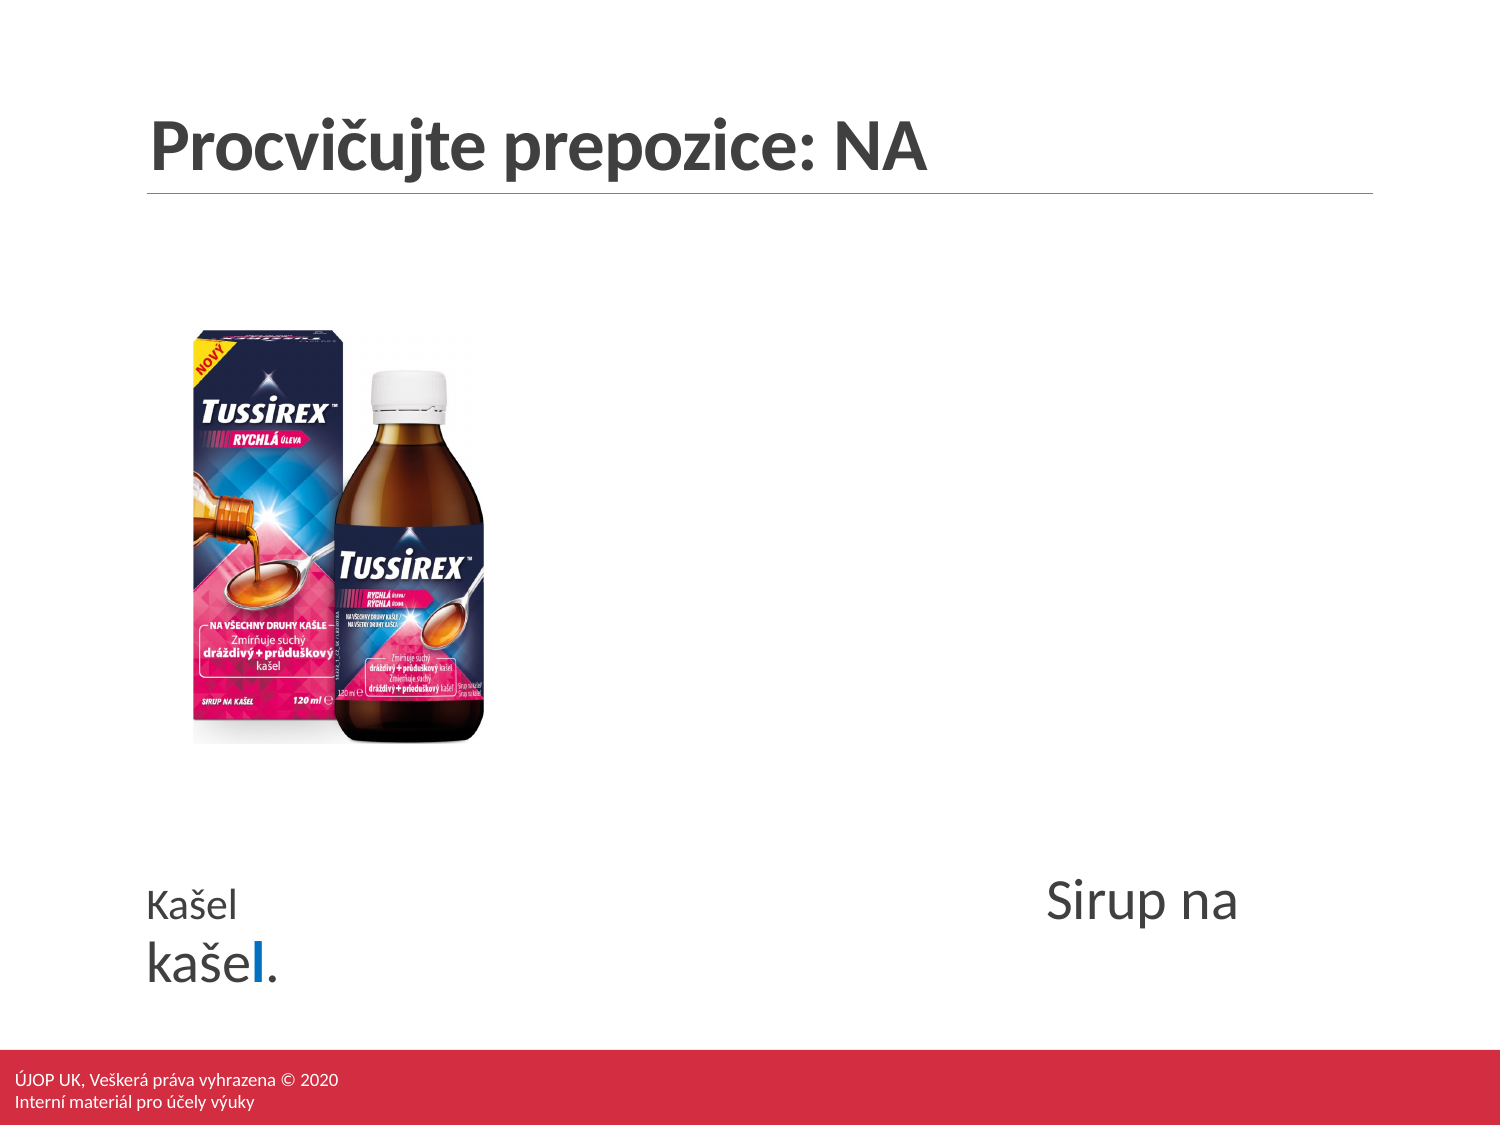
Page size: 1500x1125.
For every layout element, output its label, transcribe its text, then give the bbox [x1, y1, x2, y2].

list Kašel Sirup na kašel. [135, 302, 1373, 963]
title Procvičujte prepozice: NA [135, 43, 1373, 193]
picture [192, 330, 485, 745]
